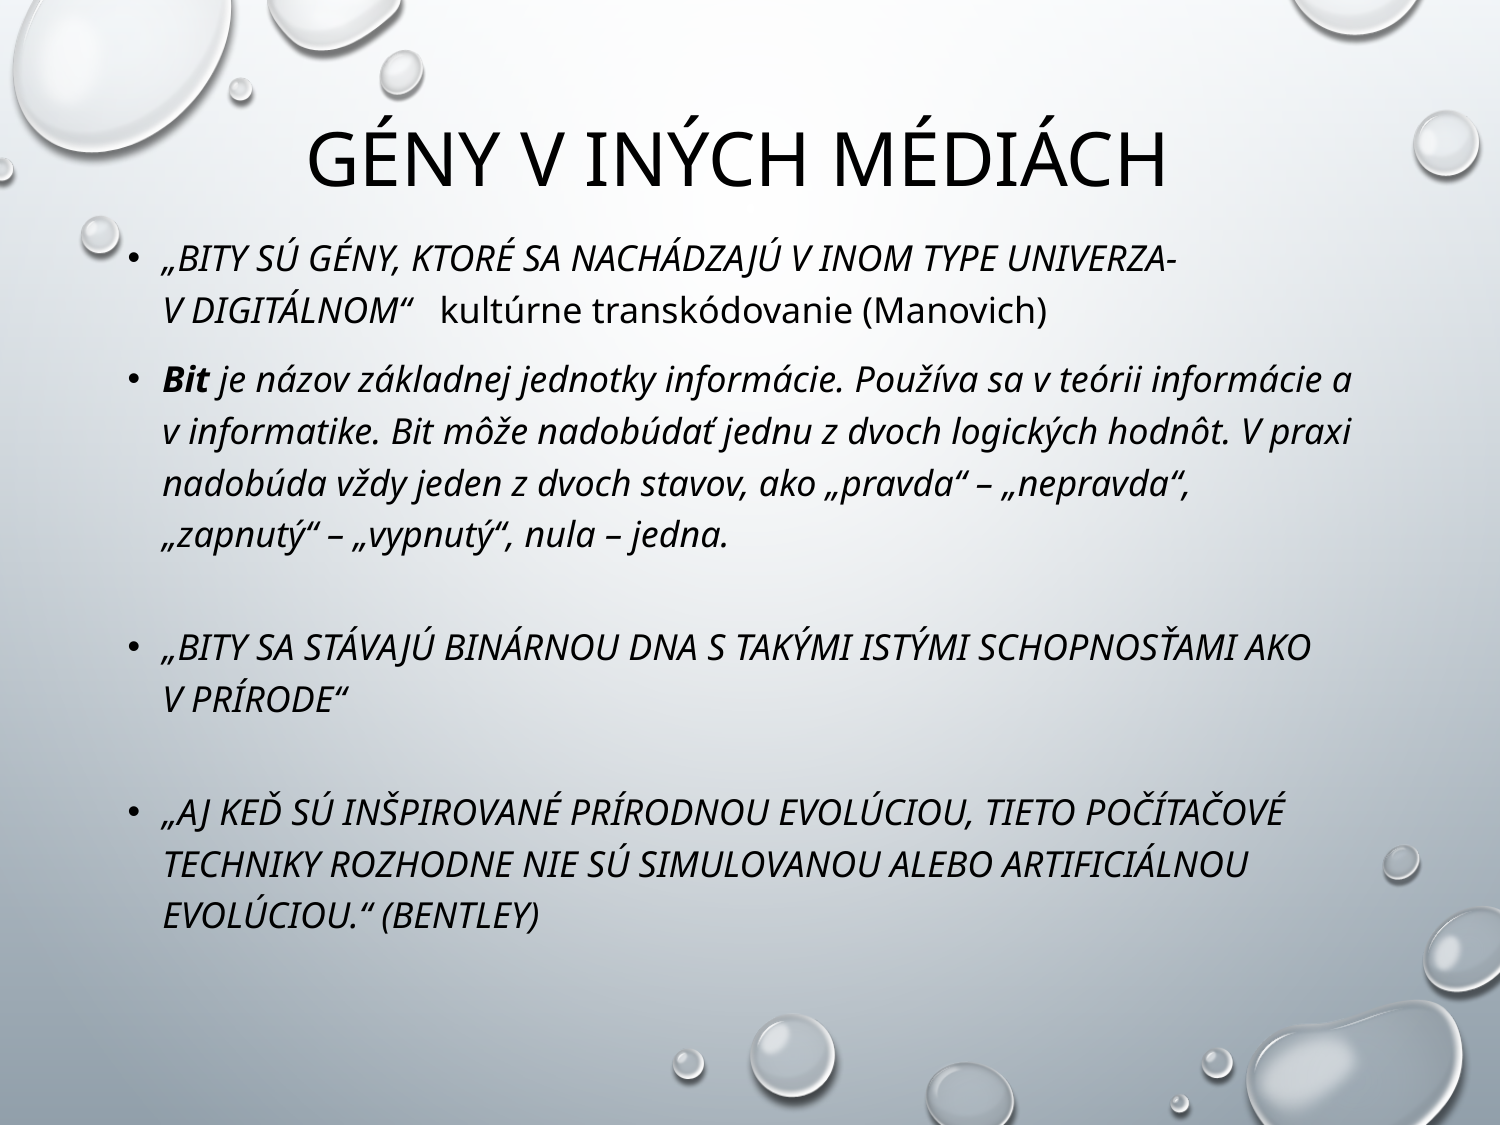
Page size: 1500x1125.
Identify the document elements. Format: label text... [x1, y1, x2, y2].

list „Bity sú gény, ktoré sa nachádzajú v inom type univerza- v digitálnom“ kultúrne transkódovanie (Manovich) Bit je názov základnej jednotky informácie. Používa sa v teórii informácie a v informatike. Bit môže nadobúdať jednu z dvoch logických hodnôt. V praxi nadobúda vždy jeden z dvoch stavov, ako „pravda“ – „nepravda“, „zapnutý“ – „vypnutý“, nula – jedna. „Bity sa stávajú binárnou DNA s takými istými schopnosťami ako v prírode“ „Aj keď sú inšpirované prírodnou evolúciou, tieto počítačové techniky rozhodne nie sú simulovanou alebo artificiálnou evolúciou.“ (Bentley) [112, 219, 1388, 950]
title Gény v iných médiách [100, 30, 1376, 293]
picture [0, 0, 1500, 1125]
